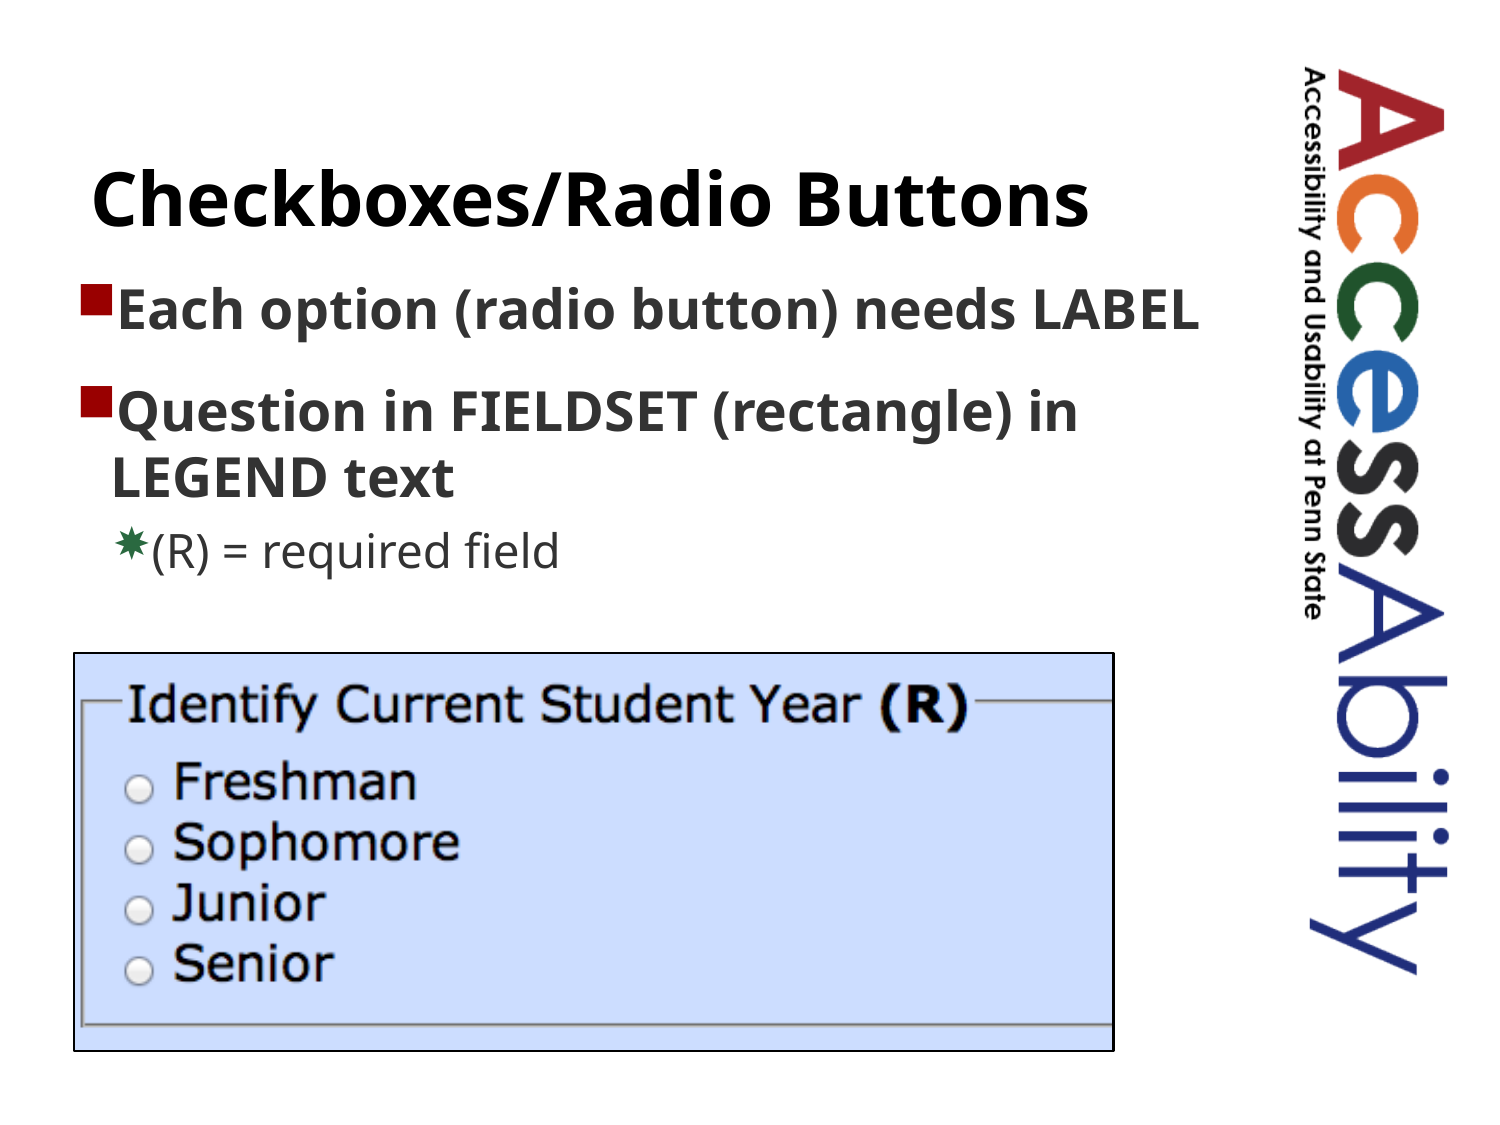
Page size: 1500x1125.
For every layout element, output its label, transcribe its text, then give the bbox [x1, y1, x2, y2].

picture [74, 653, 1113, 1051]
picture [1297, 61, 1467, 977]
title Checkboxes/Radio Buttons [75, 61, 1257, 250]
list Each option (radio button) needs LABEL Question in FIELDSET (rectangle) in LEGEND text (R) = required field [75, 274, 1257, 583]
